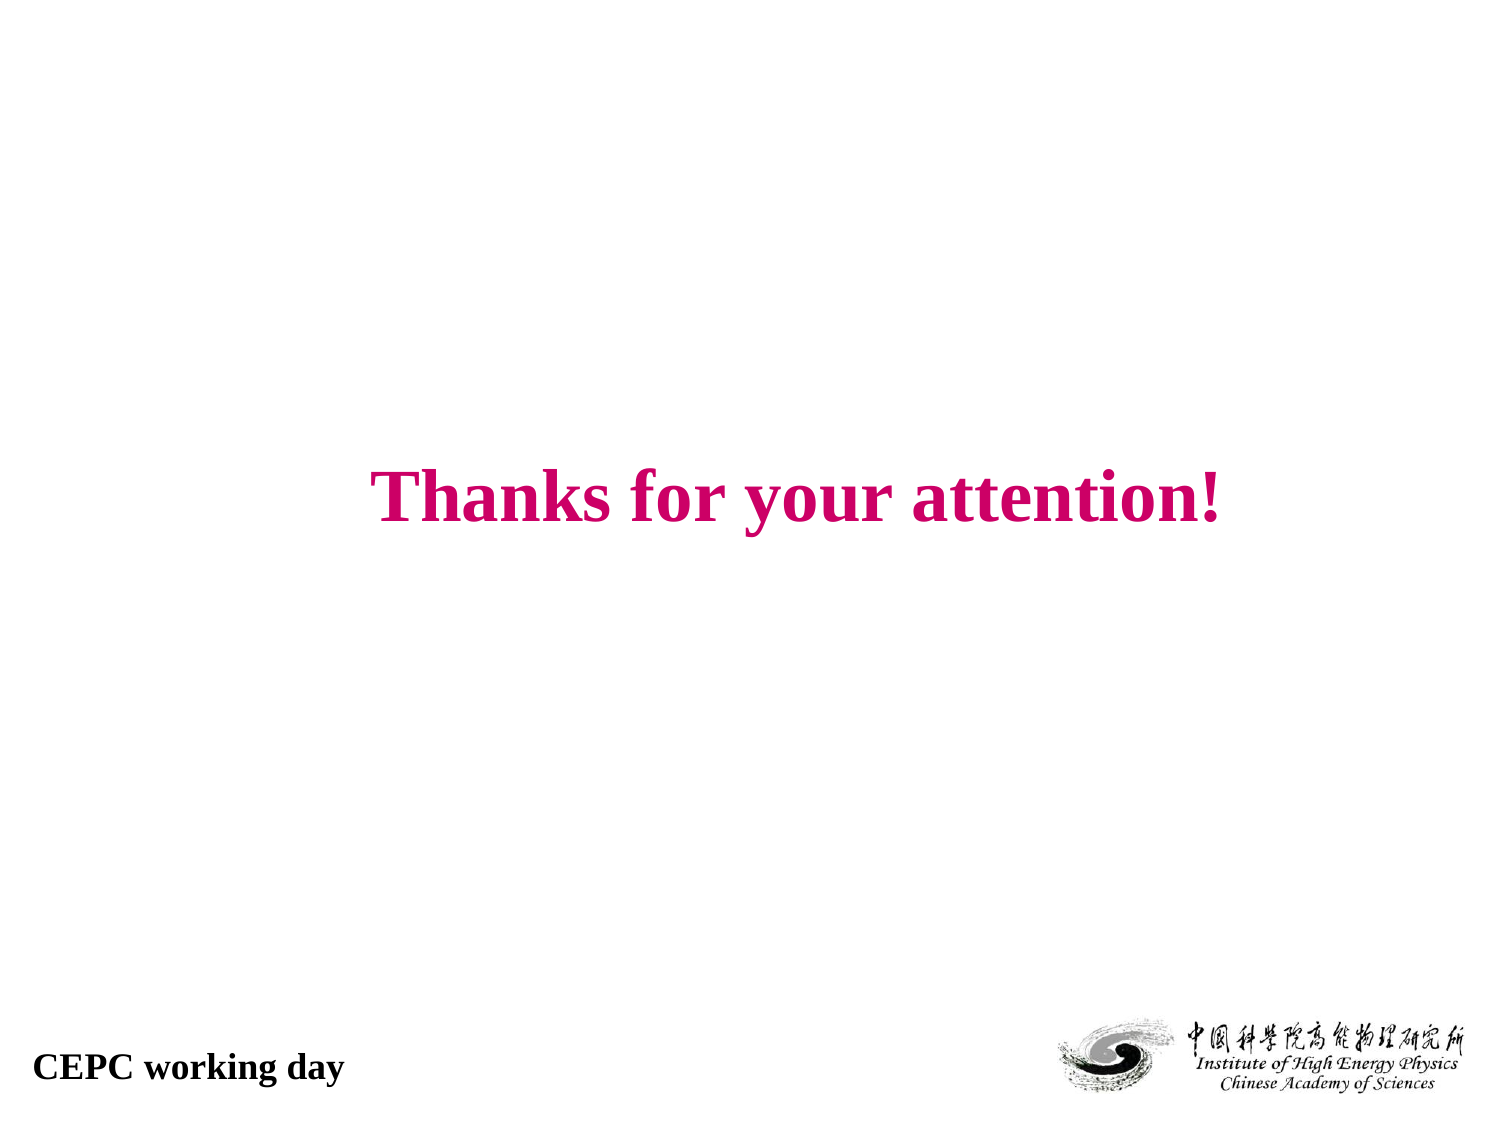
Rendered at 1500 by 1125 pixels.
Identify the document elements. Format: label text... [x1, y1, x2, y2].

picture [1057, 1015, 1471, 1094]
text_box CEPC working day [17, 1034, 514, 1095]
list Thanks for your attention! [289, 456, 1306, 610]
